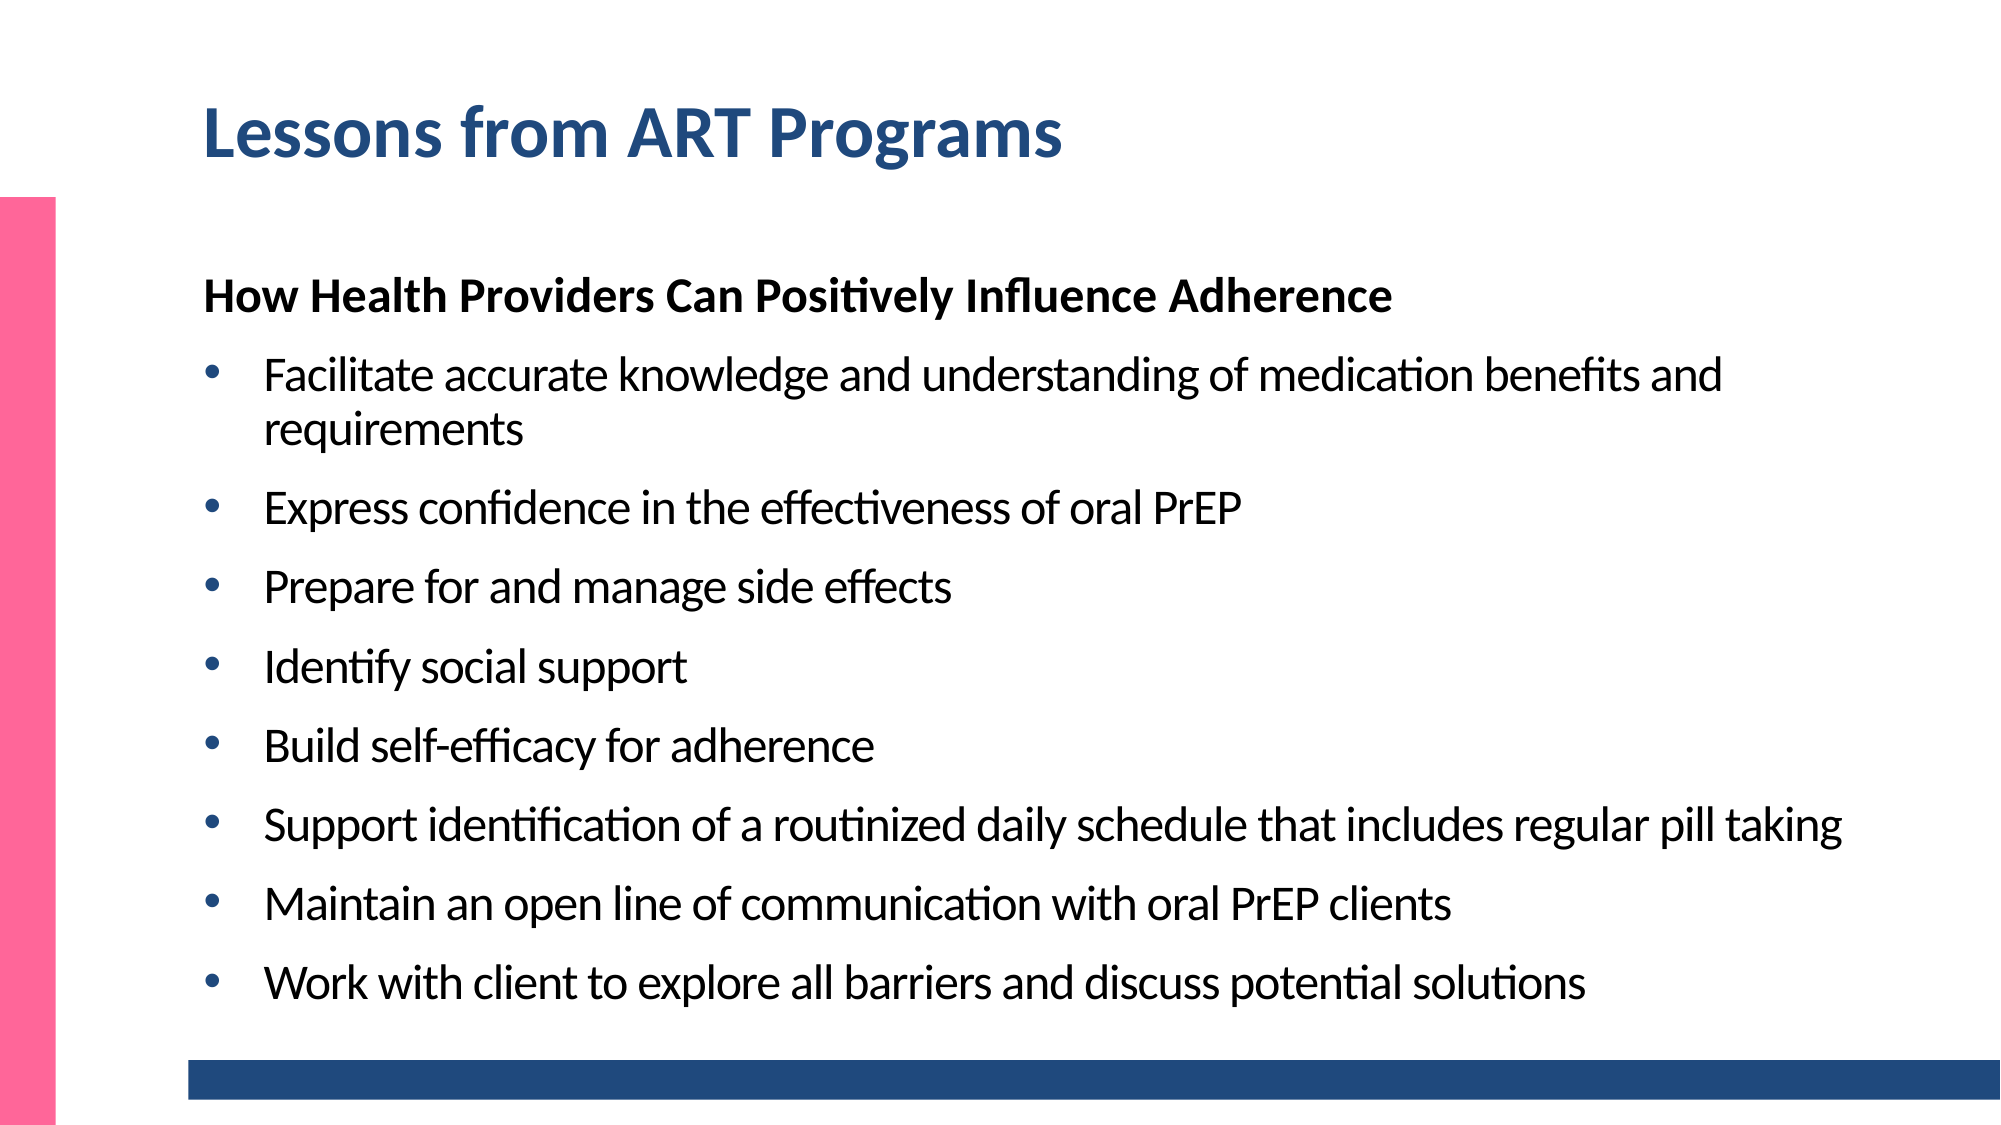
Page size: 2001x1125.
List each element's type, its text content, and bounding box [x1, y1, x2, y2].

title Lessons from ART Programs [188, 52, 1900, 193]
list How Health Providers Can Positively Influence Adherence Facilitate accurate knowledge and understanding of medication benefits and requirements Express confidence in the effectiveness of oral PrEP Prepare for and manage side effects Identify social support Build self-efficacy for adherence Support identification of a routinized daily schedule that includes regular pill taking Maintain an open line of communication with oral PrEP clients Work with client to explore all barriers and discuss potential solutions [188, 260, 1900, 1047]
